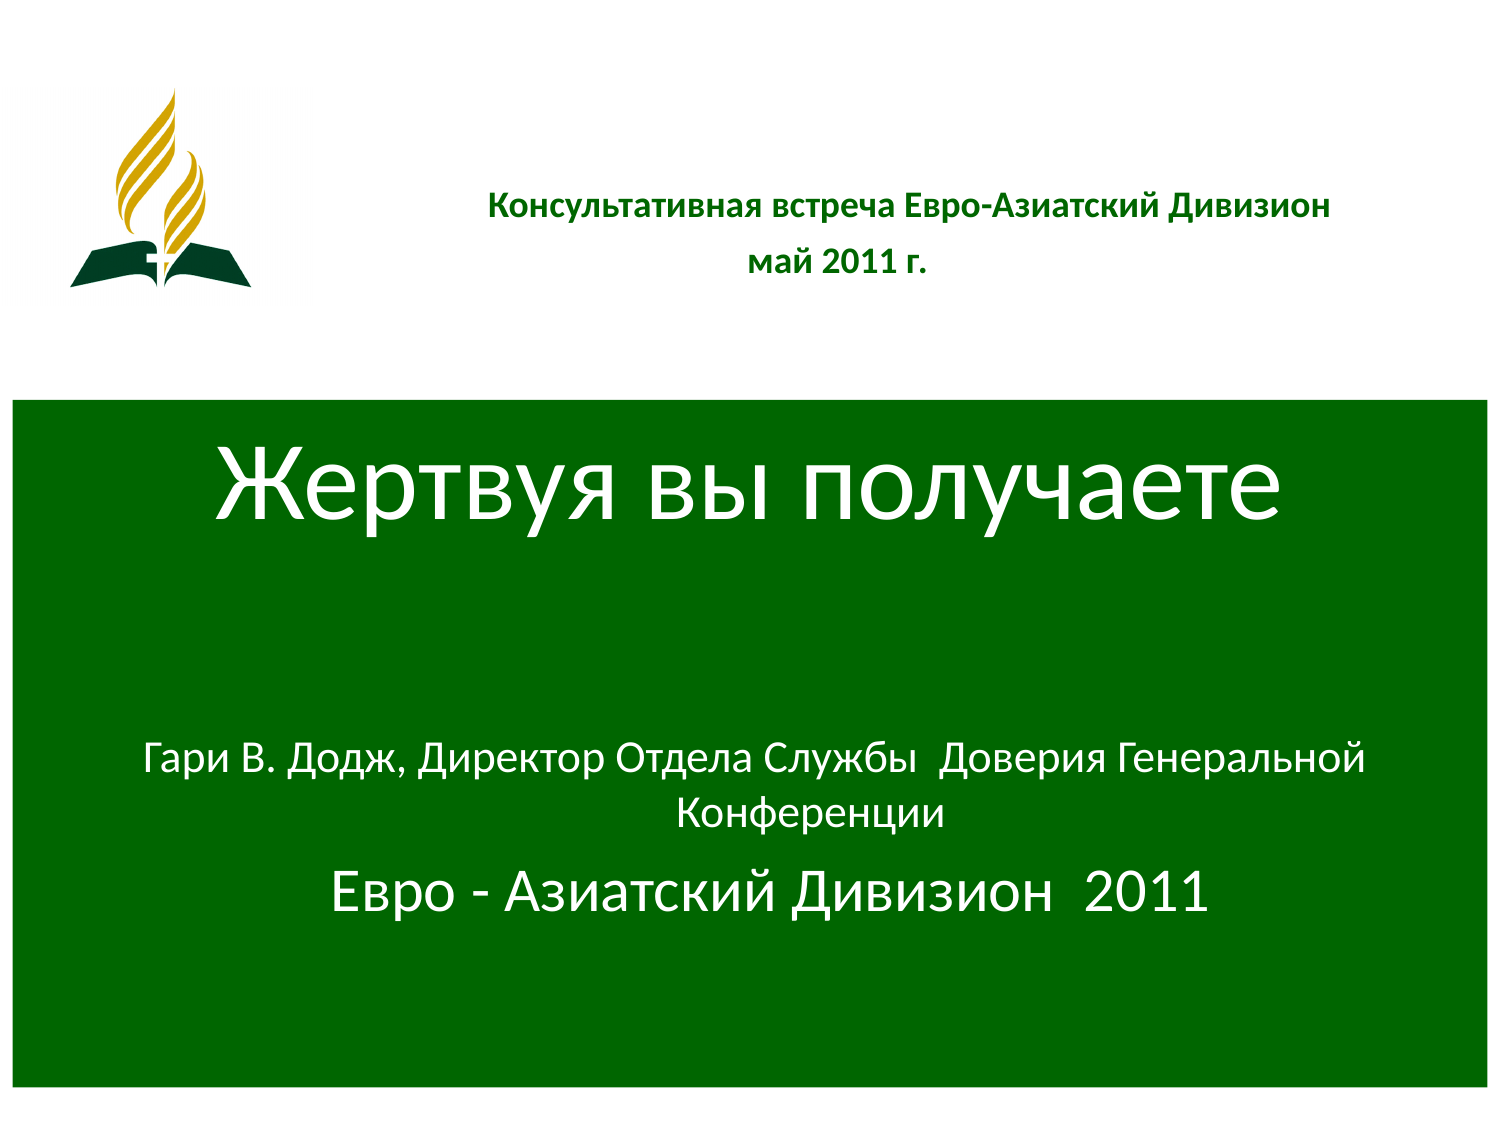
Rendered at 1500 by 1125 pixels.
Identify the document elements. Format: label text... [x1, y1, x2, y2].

list Жертвуя вы получаете Гари В. Додж, Директор Отдела Службы Доверия Генеральной Конференции Евро - Азиатский Дивизион 2011 [12, 399, 1488, 1088]
title Консультативная встреча Евро-Азиатский Дивизион май 2011 г. [174, 45, 1500, 363]
picture [0, 87, 313, 307]
